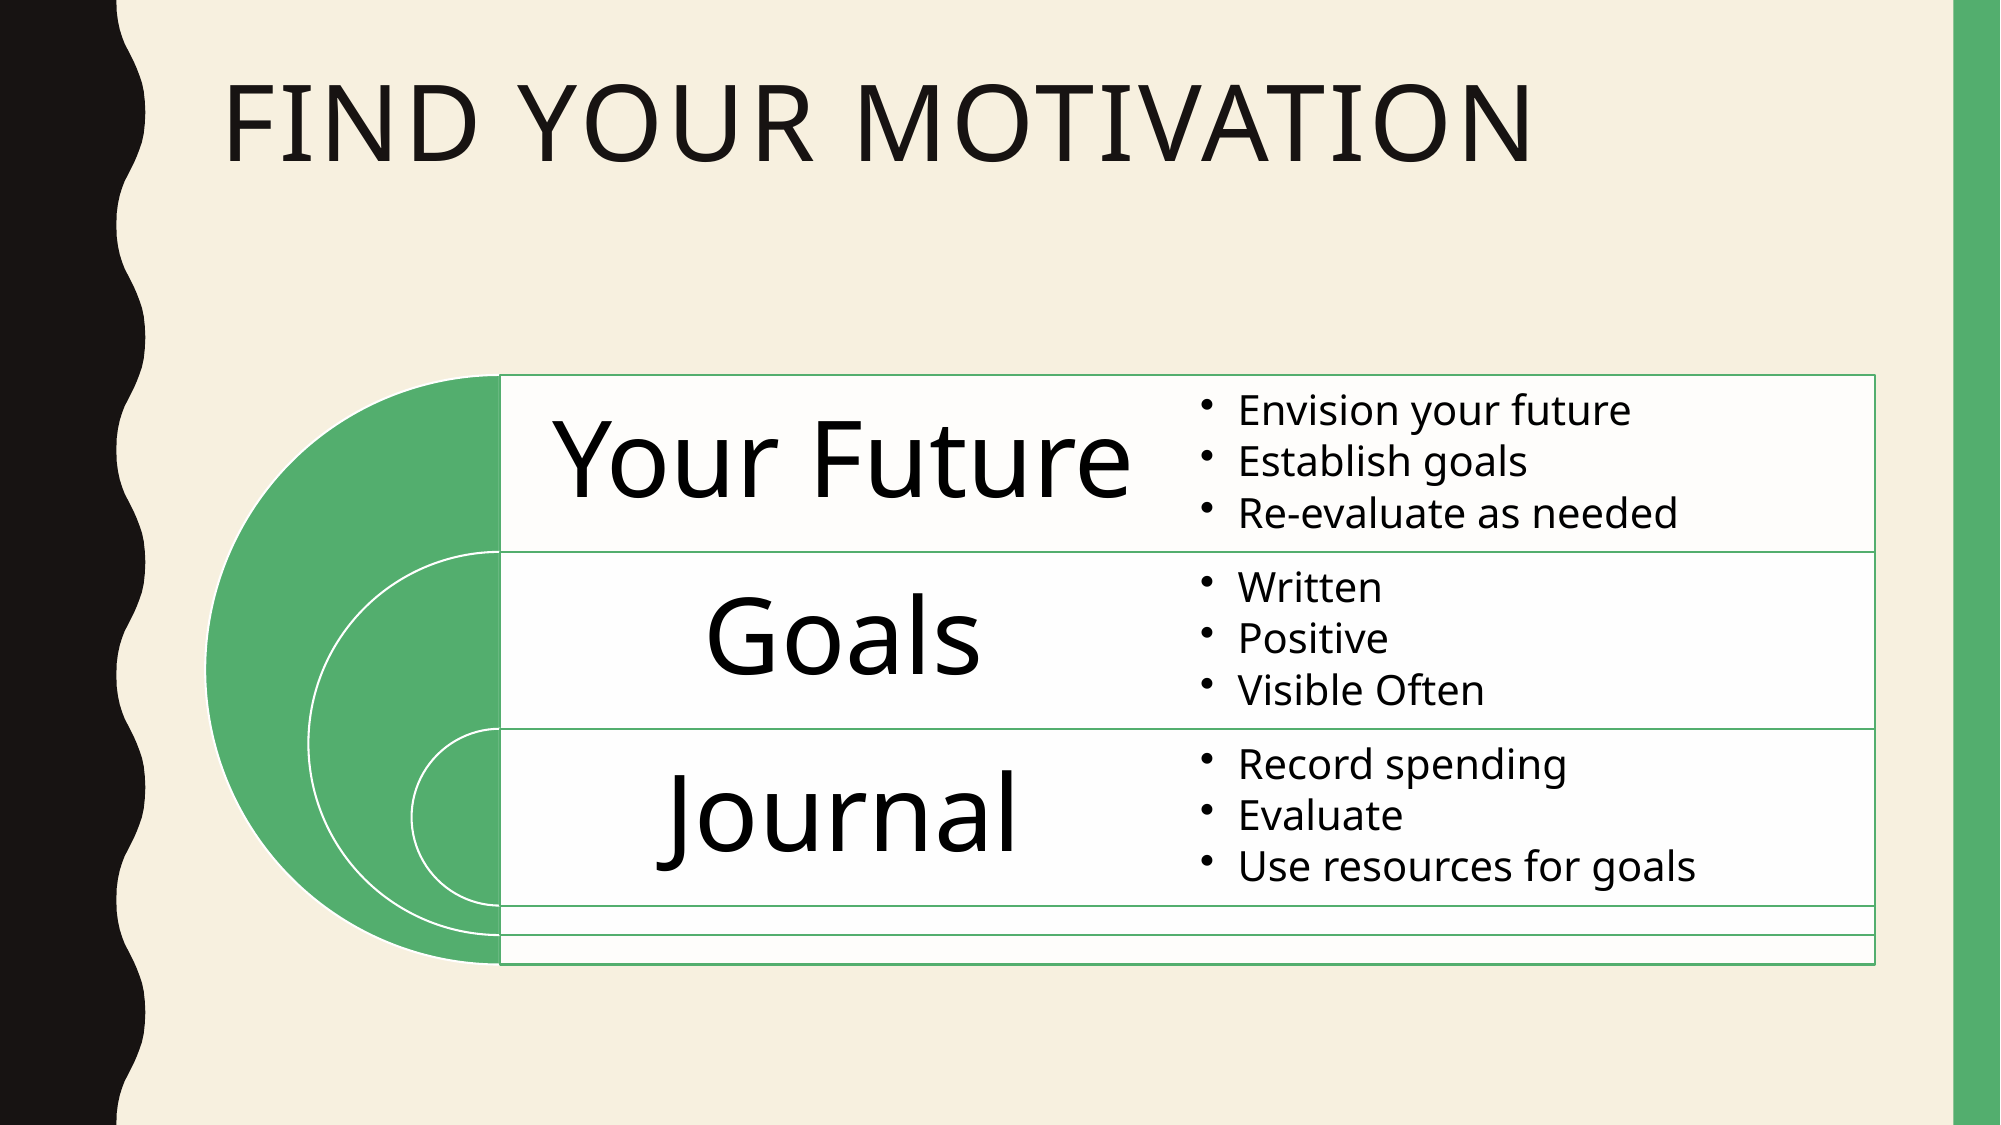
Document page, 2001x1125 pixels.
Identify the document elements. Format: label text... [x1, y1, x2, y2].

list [205, 374, 1875, 965]
title Find your motivation [205, 62, 1875, 308]
